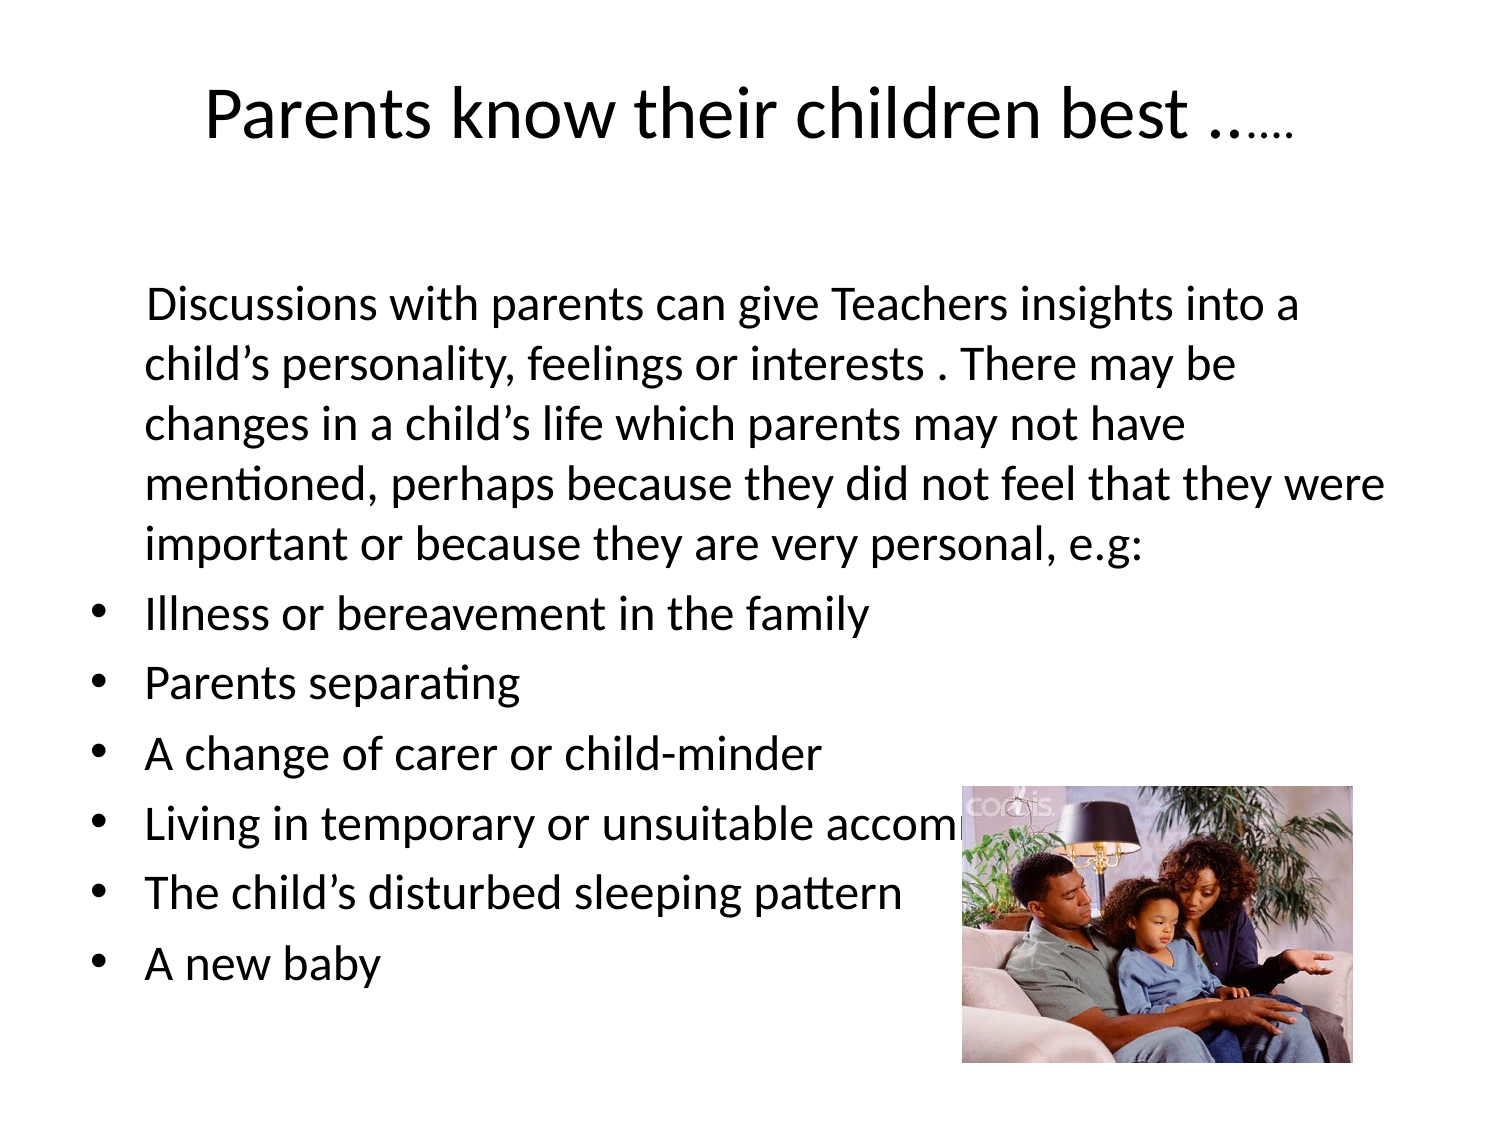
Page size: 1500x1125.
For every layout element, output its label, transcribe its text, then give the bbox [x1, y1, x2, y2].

picture [962, 786, 1353, 1063]
title Parents know their children best ...... [75, 45, 1425, 233]
list Discussions with parents can give Teachers insights into a child’s personality, feelings or interests . There may be changes in a child’s life which parents may not have mentioned, perhaps because they did not feel that they were important or because they are very personal, e.g: Illness or bereavement in the family Parents separating A change of carer or child-minder Living in temporary or unsuitable accommodation The child’s disturbed sleeping pattern A new baby [75, 262, 1425, 1005]
